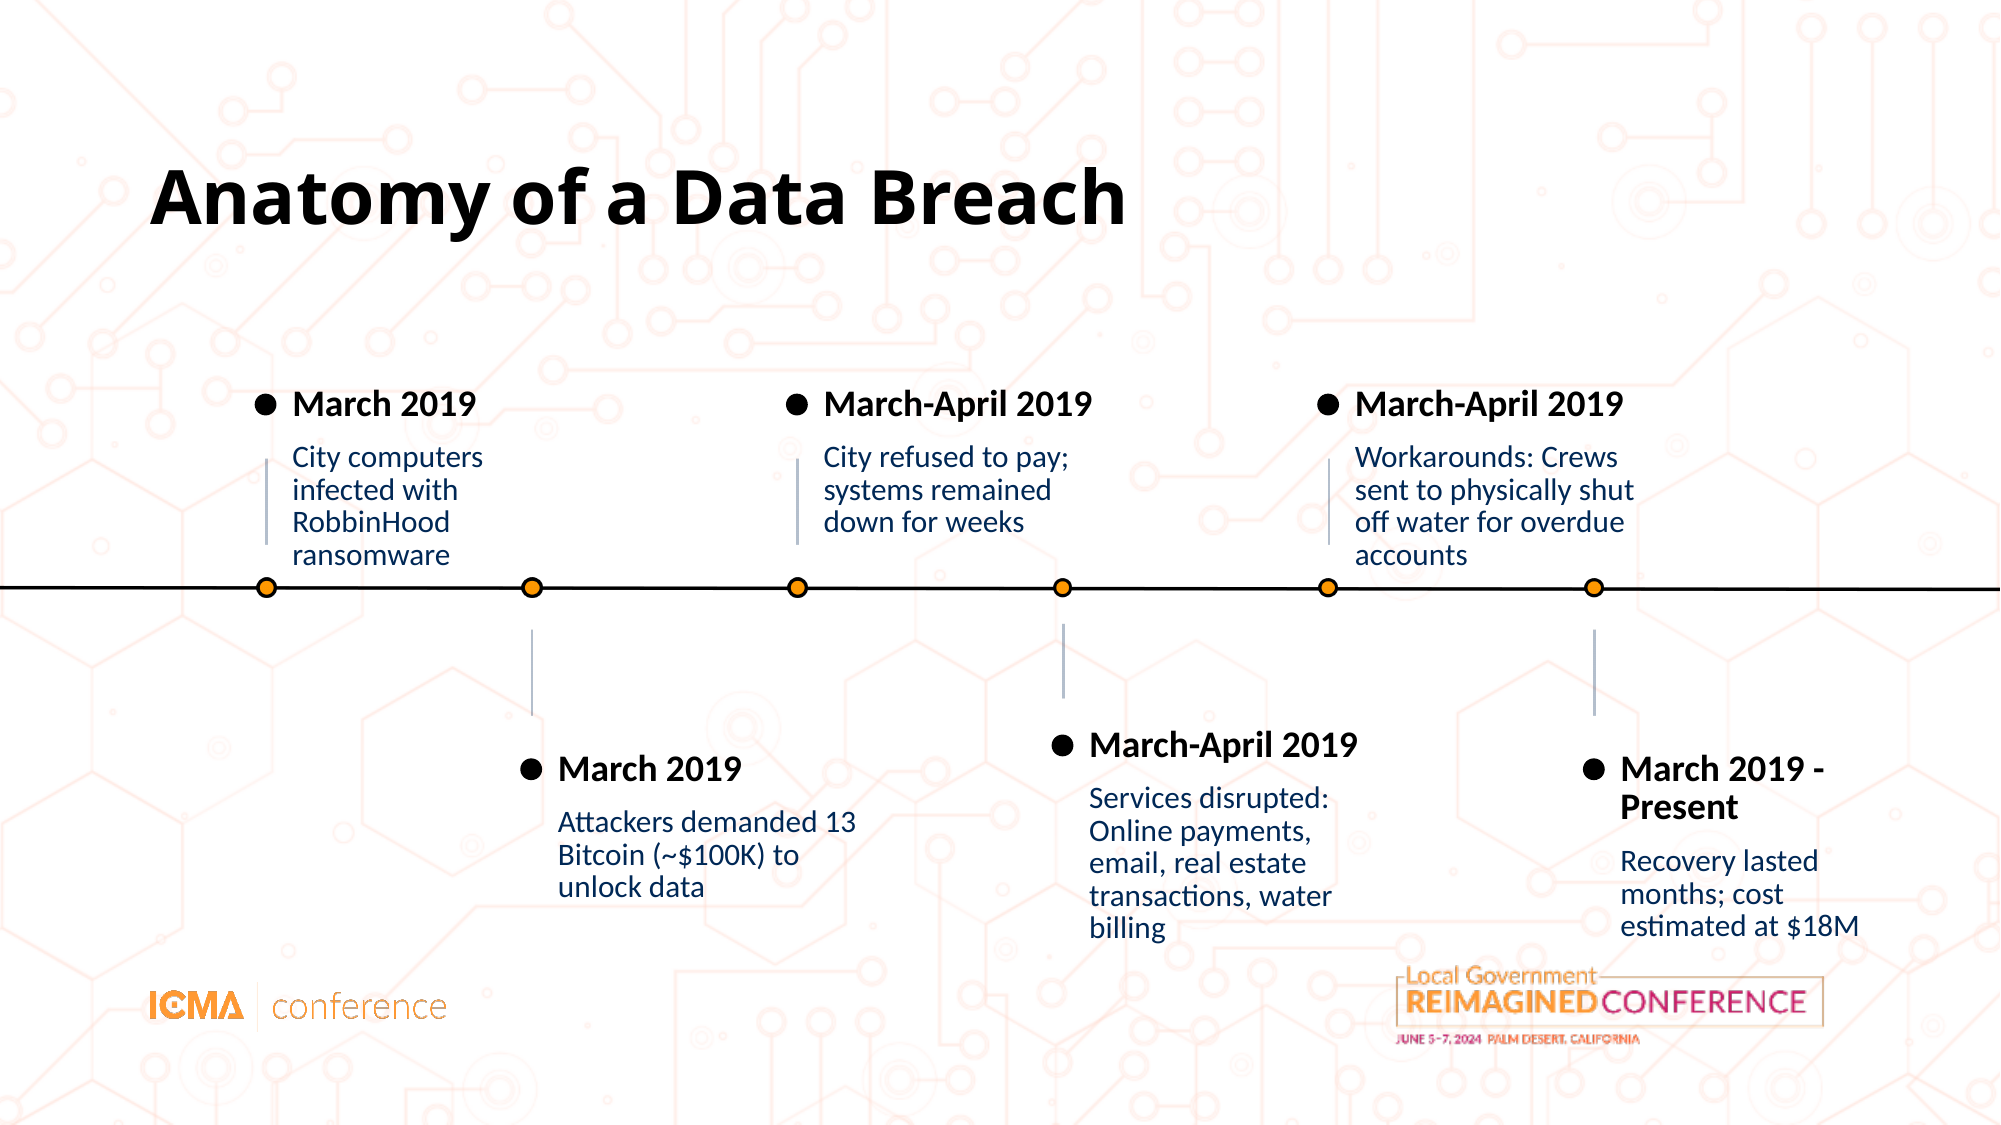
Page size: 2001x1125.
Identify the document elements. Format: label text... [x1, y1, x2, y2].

text_box Workarounds: Crews sent to physically shut off water for overdue accounts [1354, 441, 1663, 572]
text_box [254, 393, 277, 416]
text_box March-April 2019 [1089, 725, 1387, 765]
text_box March-April 2019 [1354, 384, 1663, 424]
picture [150, 982, 446, 1032]
text_box Attackers demanded 13 Bitcoin (~$100K) to unlock data [557, 806, 868, 904]
text_box [1051, 734, 1074, 757]
text_box [785, 393, 808, 416]
text_box March 2019 [292, 384, 504, 424]
text_box Recovery lasted months; cost estimated at $18M [1620, 845, 1886, 943]
text_box March-April 2019 [823, 384, 1121, 424]
text_box [1317, 393, 1340, 416]
text_box City computers infected with RobbinHood ransomware [292, 441, 504, 572]
title Anatomy of a Data Breach [150, 149, 1824, 240]
text_box [1582, 758, 1605, 781]
picture [0, 415, 2000, 759]
text_box March 2019 [557, 749, 868, 789]
text_box City refused to pay; systems remained down for weeks [823, 441, 1121, 540]
text_box March 2019 - Present [1620, 749, 1886, 828]
text_box [520, 758, 543, 781]
text_box Services disrupted: Online payments, email, real estate transactions, water billing [1089, 782, 1387, 946]
picture [1384, 953, 1835, 1060]
